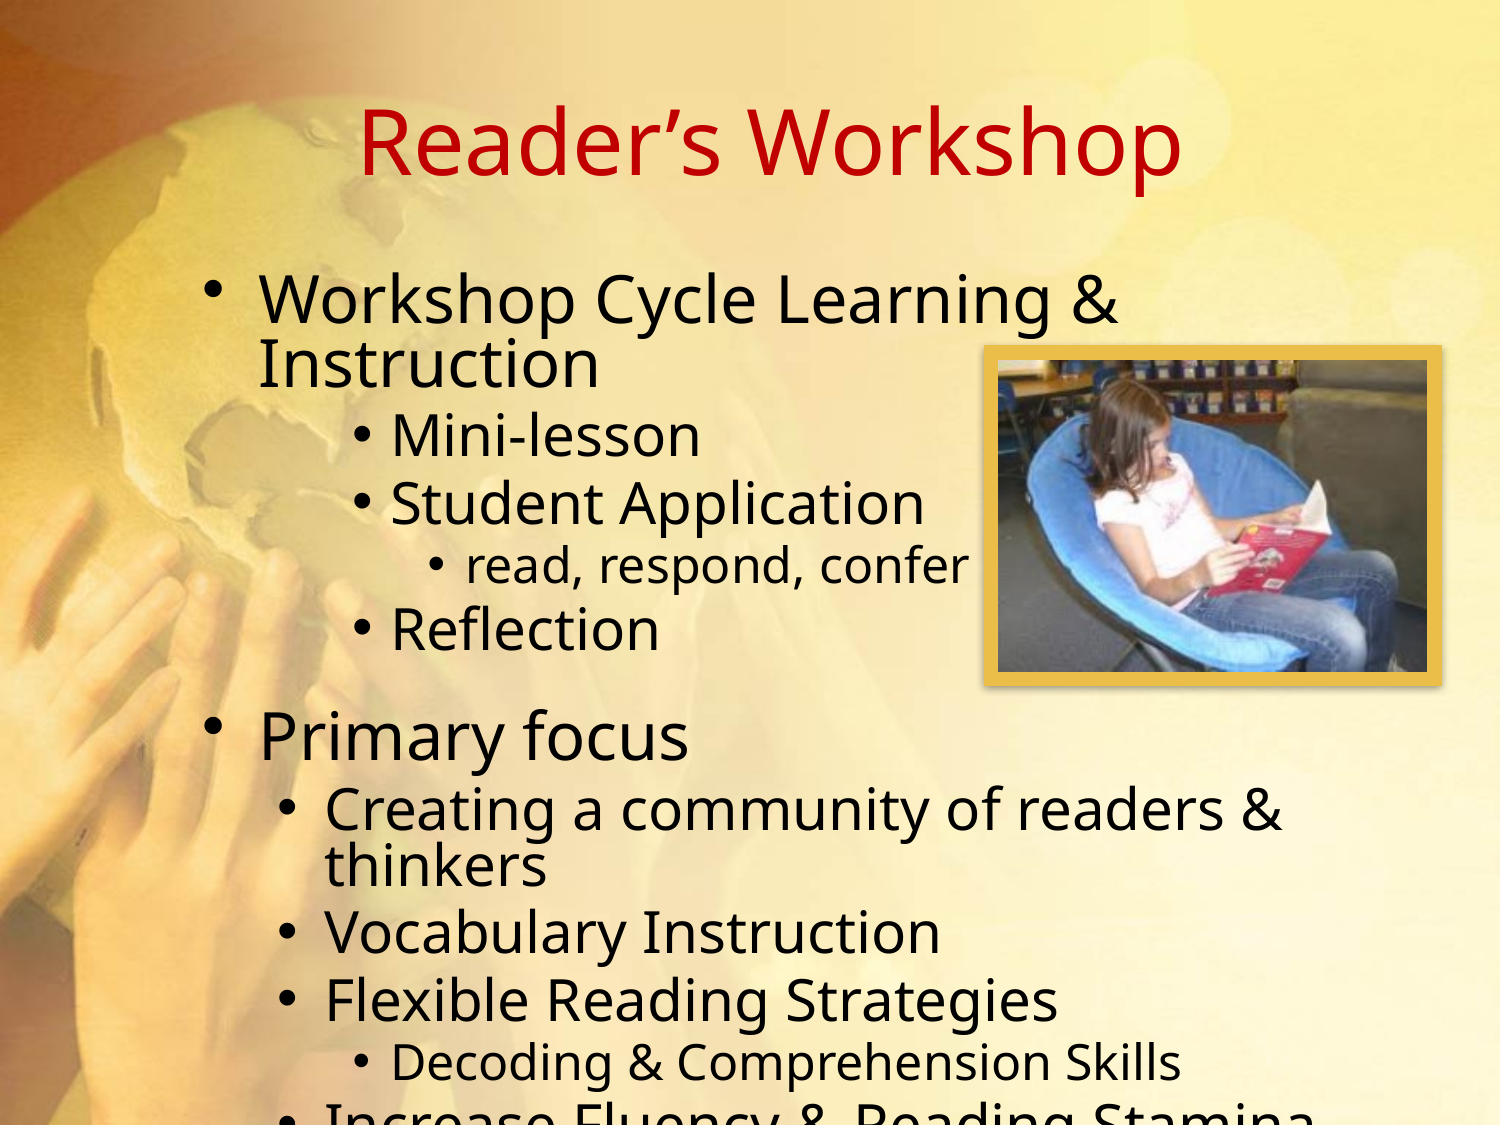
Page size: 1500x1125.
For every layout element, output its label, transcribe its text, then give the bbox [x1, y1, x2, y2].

list Workshop Cycle Learning & Instruction Mini-lesson Student Application read, respond, confer Reflection Primary focus Creating a community of readers & thinkers Vocabulary Instruction Flexible Reading Strategies Decoding & Comprehension Skills Increase Fluency & Reading Stamina [187, 264, 1419, 1086]
picture [0, 0, 1500, 1125]
title Reader’s Workshop [340, 44, 1466, 233]
